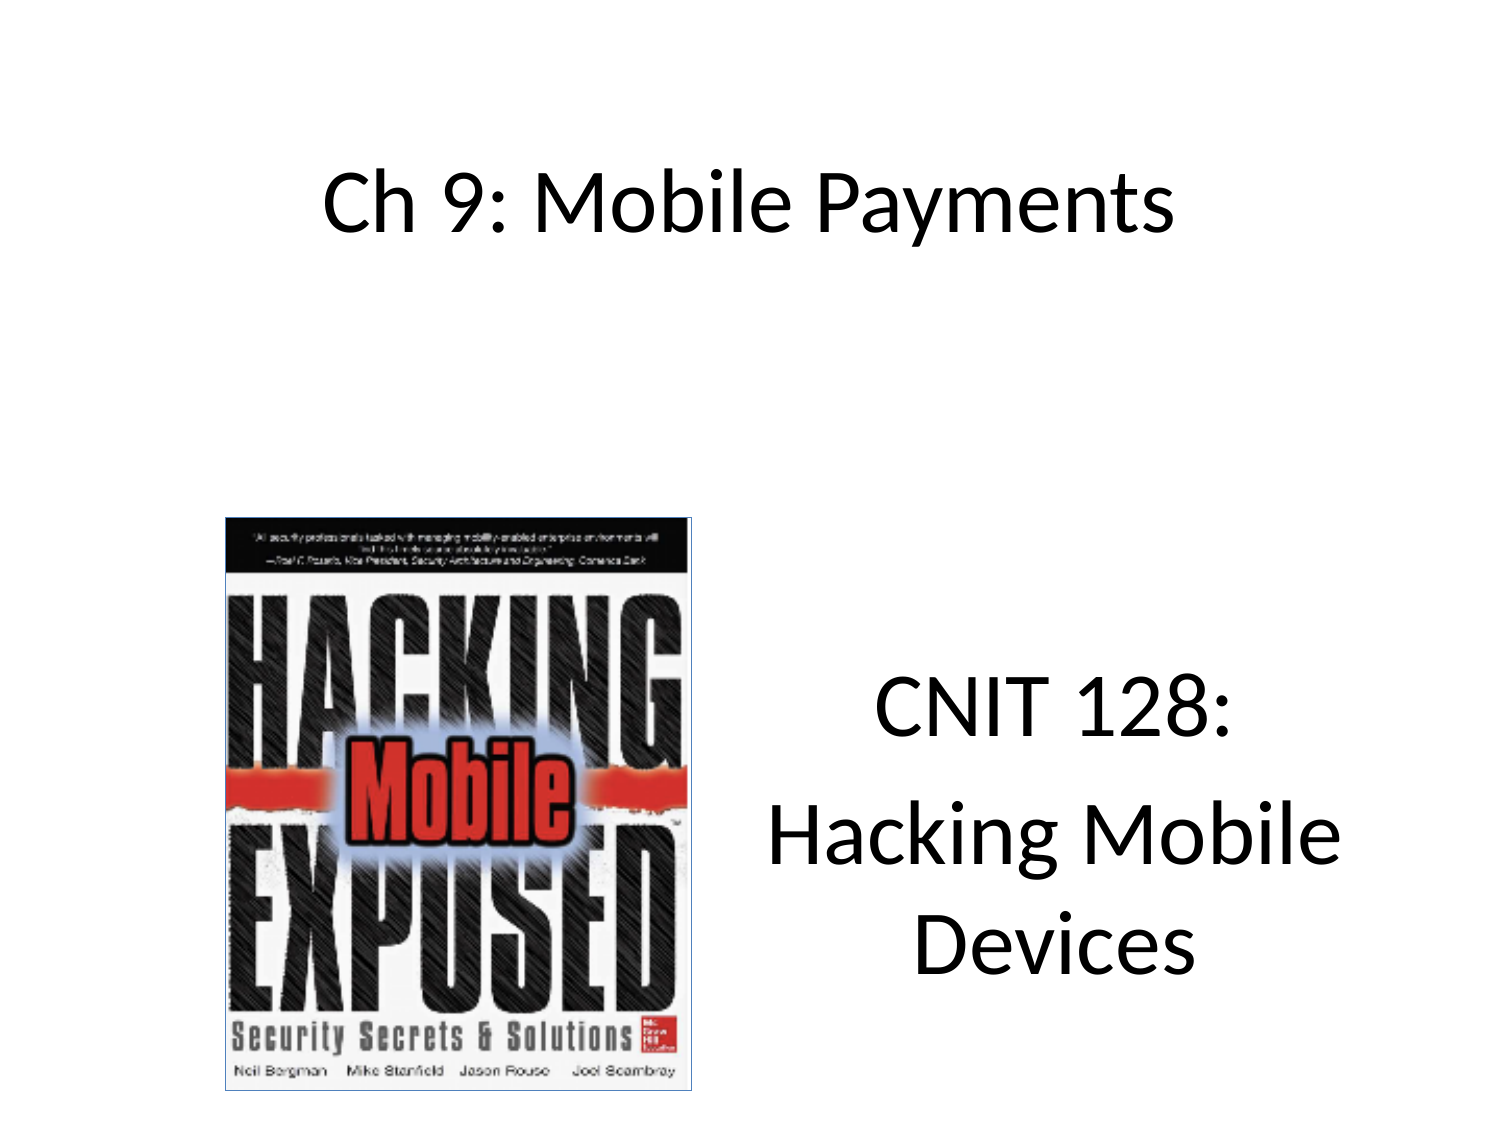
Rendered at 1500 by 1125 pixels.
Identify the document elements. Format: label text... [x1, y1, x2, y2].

subtitle CNIT 128: Hacking Mobile Devices [722, 637, 1388, 1045]
picture [225, 517, 693, 1091]
title Ch 9: Mobile Payments [112, 74, 1388, 316]
